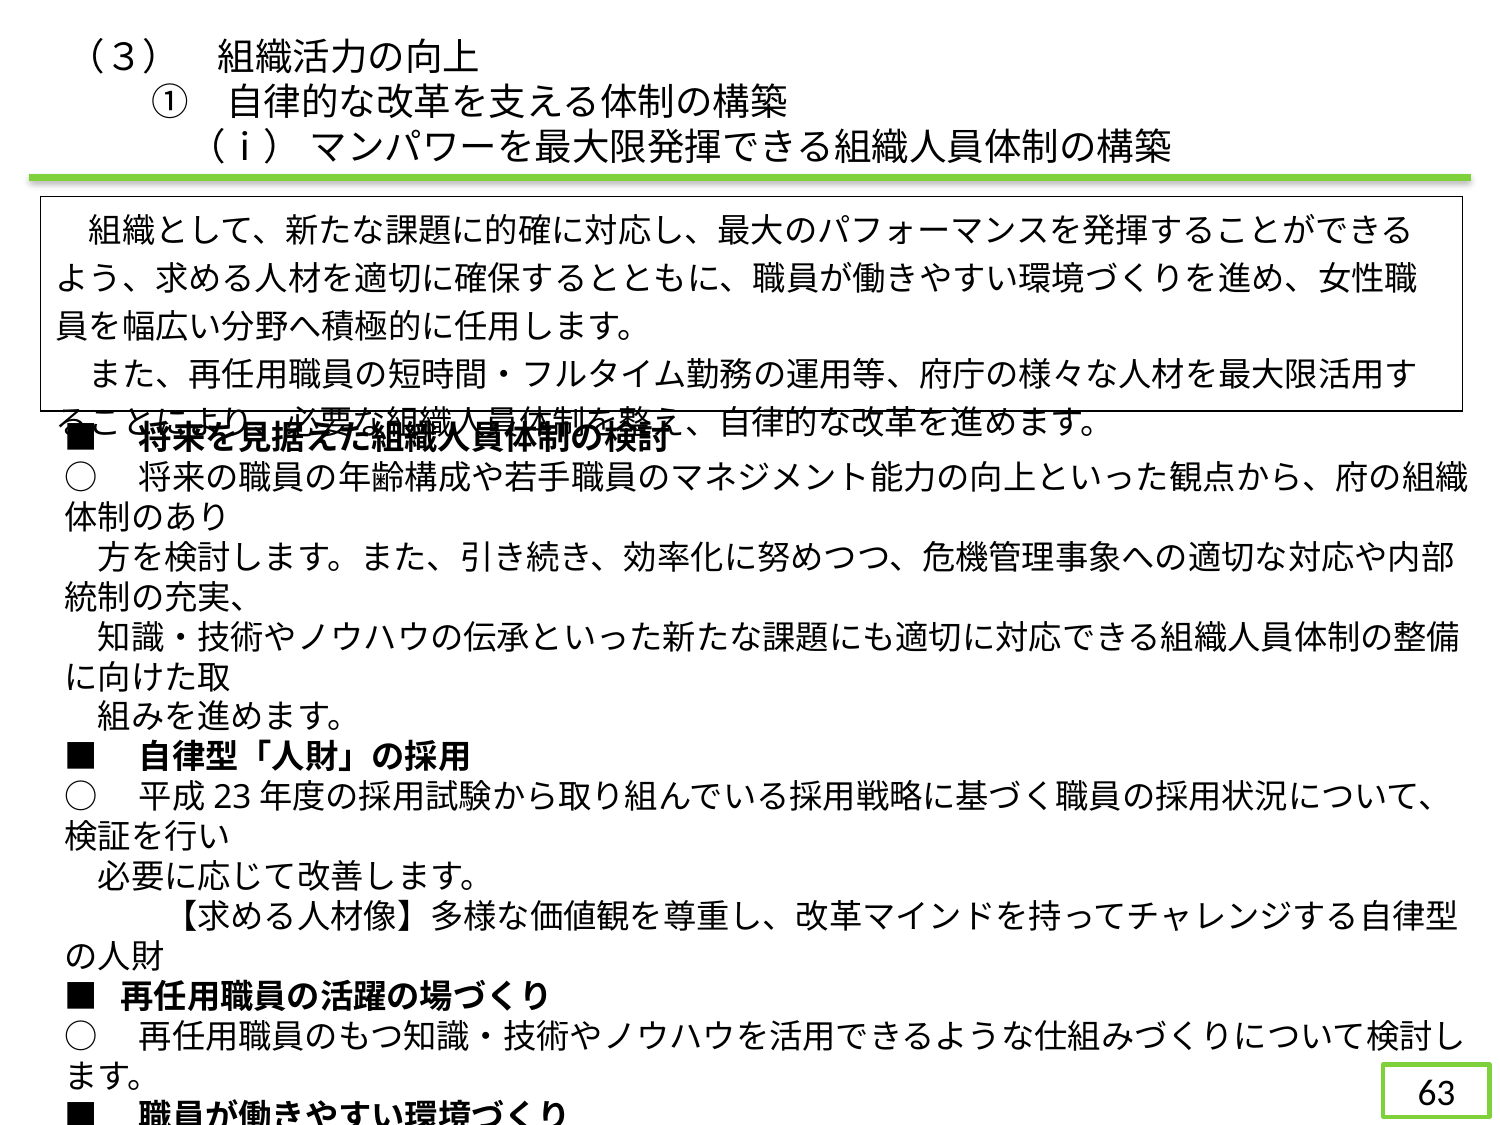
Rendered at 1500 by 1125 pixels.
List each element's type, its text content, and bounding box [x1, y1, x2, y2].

table_header 組織として、新たな課題に的確に対応し、最大のパフォーマンスを発揮することができるよう、求める人材を適切に確保するとともに、職員が働きやすい環境づくりを進め、女性職員を幅広い分野へ積極的に任用します。 また、再任用職員の短時間・フルタイム勤務の運用等、府庁の様々な人材を最大限活用することにより、必要な組織人員体制を整え、自律的な改革を進めます。 [41, 197, 1462, 410]
text_box （３） 組織活力の向上 ① 自律的な改革を支える体制の構築 （ⅰ） マンパワーを最大限発揮できる組織人員体制の構築 [53, 26, 1437, 173]
text_box ■ 将来を見据えた組織人員体制の検討 ○ 将来の職員の年齢構成や若手職員のマネジメント能力の向上といった観点から、府の組織体制のあり 方を検討します。また、引き続き、効率化に努めつつ、危機管理事象への適切な対応や内部統制の充実、 知識・技術やノウハウの伝承といった新たな課題にも適切に対応できる組織人員体制の整備に向けた取 組みを進めます。 ■ 自律型「人財」の採用 ○ 平成23年度の採用試験から取り組んでいる採用戦略に基づく職員の採用状況について、検証を行い 必要に応じて改善します。 【求める人材像】多様な価値観を尊重し、改革マインドを持ってチャレンジする自律型の人財 ■ 再任用職員の活躍の場づくり ○ 再任用職員のもつ知識・技術やノウハウを活用できるような仕組みづくりについて検討します。 ■ 職員が働きやすい環境づくり ○ 柔軟な働き方 … 時差勤務の弾力化等、職員の状況に応じた柔軟な働き方を検討します。 ○ 子育て中の職員へのサポート … 子育ての経験者である先輩職員が、子育て期（出生前～小学校 低学年まで）の後輩職員にサポート（メンターなど）を行うことができる仕組みを検討します。 ○ ワークライフバランスの推進 … 育児休業、介護休暇等の休業中の職員に対し、円滑な職場復帰の 支援、業務に関する情報提供・能力開発等を検討します。 [49, 408, 1497, 1125]
